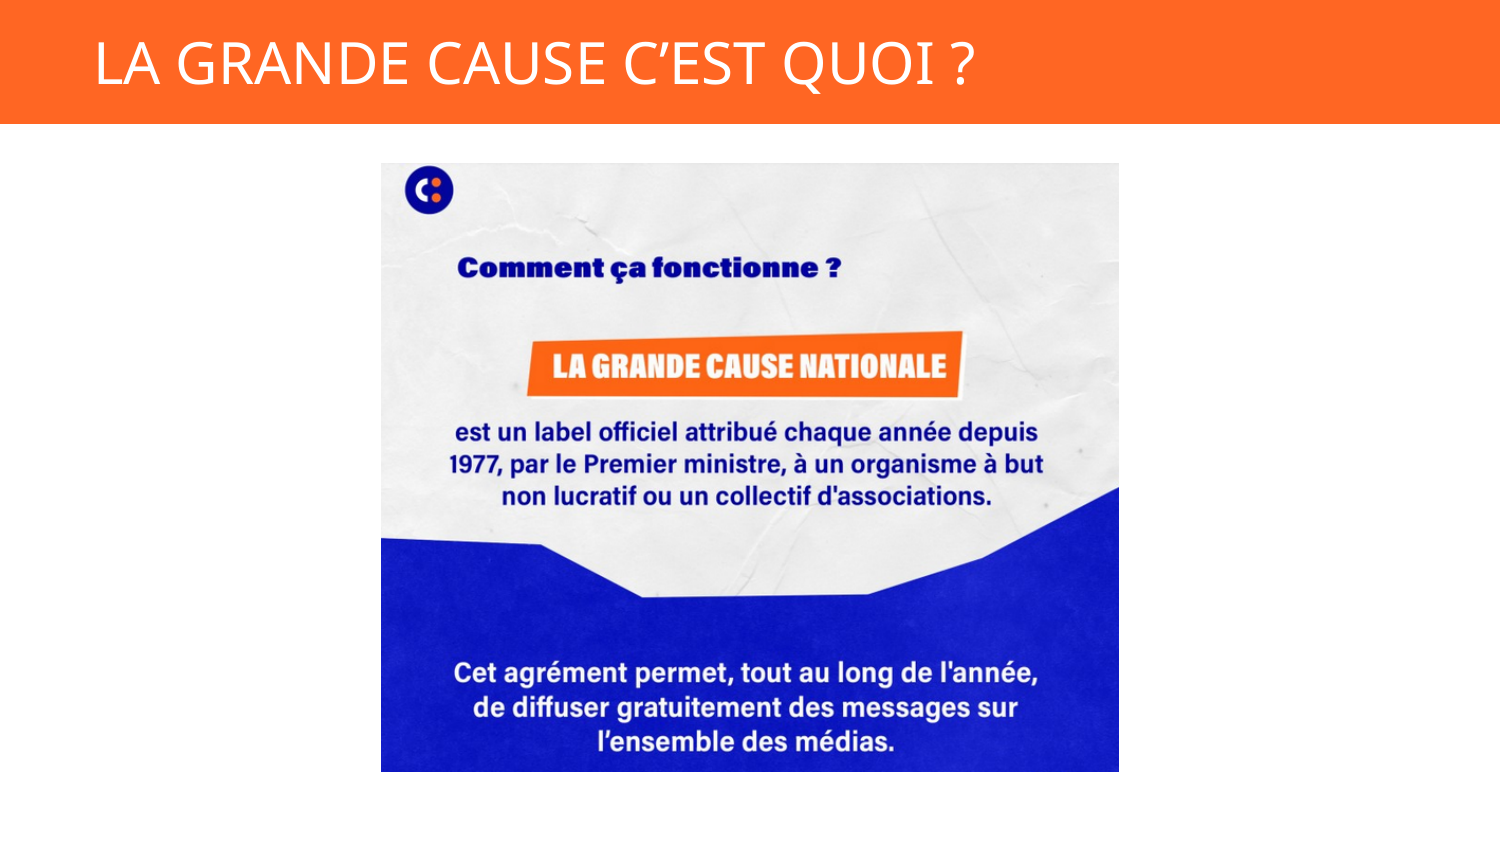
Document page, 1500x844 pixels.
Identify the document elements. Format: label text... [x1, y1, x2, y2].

picture [381, 163, 1119, 772]
text_box LA GRANDE CAUSE C’EST QUOI ? [78, 19, 1006, 104]
text_box [0, 0, 1500, 124]
